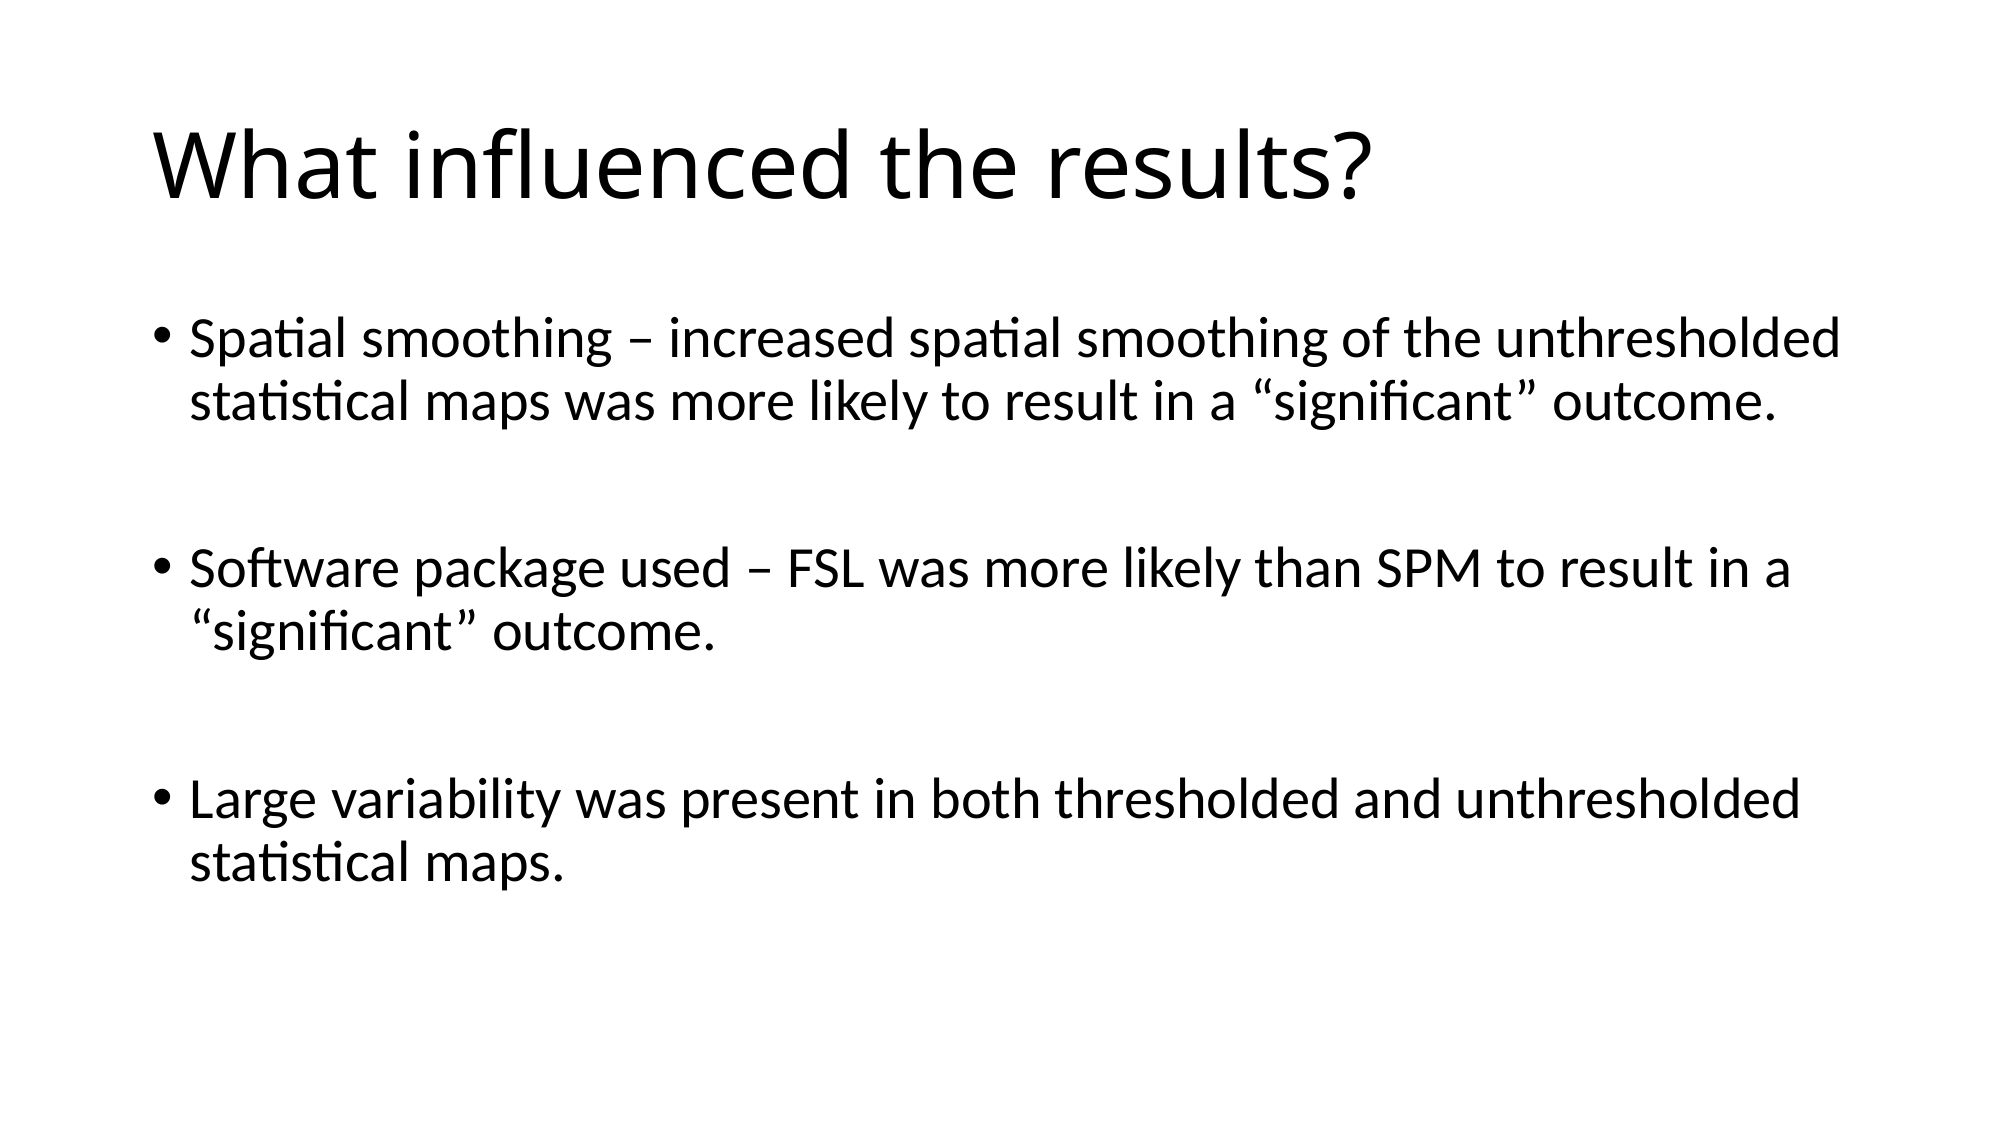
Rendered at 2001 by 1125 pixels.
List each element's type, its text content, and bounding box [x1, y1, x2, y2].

list Spatial smoothing – increased spatial smoothing of the unthresholded statistical maps was more likely to result in a “significant” outcome. Software package used – FSL was more likely than SPM to result in a “significant” outcome. Large variability was present in both thresholded and unthresholded statistical maps. [137, 299, 1863, 1014]
title What influenced the results? [137, 59, 1863, 278]
